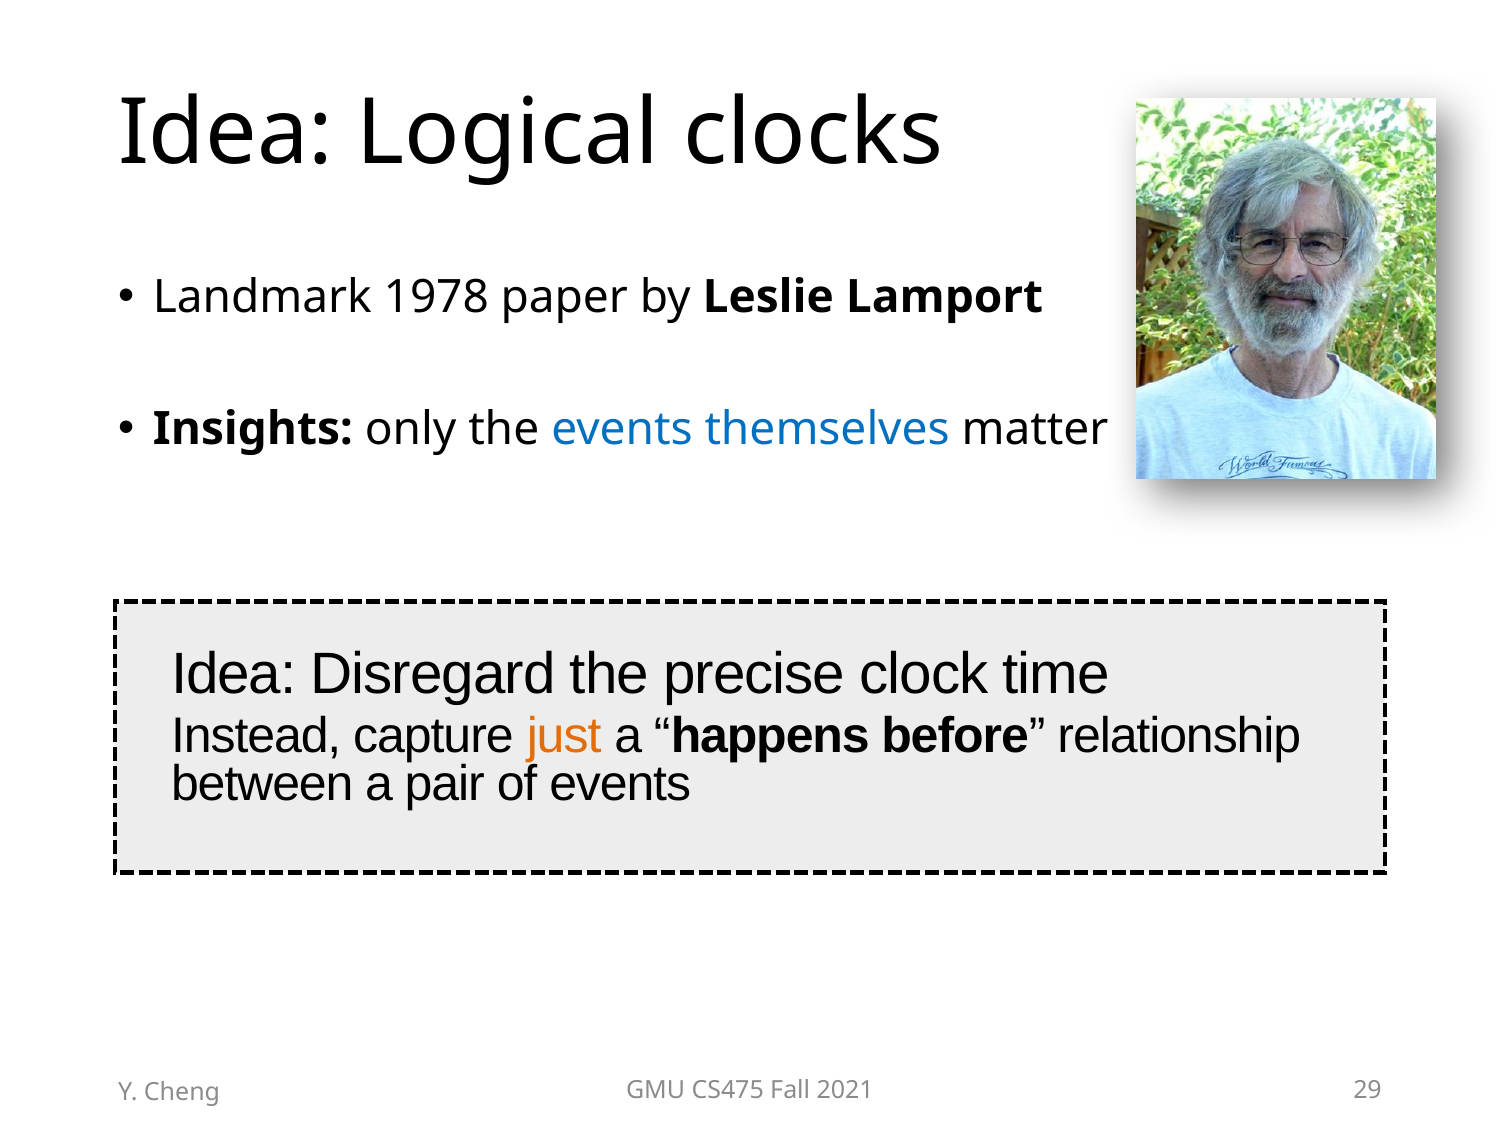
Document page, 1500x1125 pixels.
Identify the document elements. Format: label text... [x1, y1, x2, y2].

slide_number 29 [1059, 1060, 1397, 1121]
text_box Landmark 1978 paper by Leslie Lamport Insights: only the events themselves matter [103, 265, 1120, 479]
title Idea: Logical clocks [103, 25, 1397, 243]
picture [1136, 98, 1436, 479]
footer GMU CS475 Fall 2021 [496, 1060, 1004, 1121]
text_box Idea: Disregard the precise clock time Instead, capture just a “happens before” relationship between a pair of events [114, 601, 1386, 873]
text_box [1127, 265, 1133, 479]
slide_number Y. Cheng [103, 1060, 441, 1121]
text_box f [1127, 118, 1136, 243]
text_box f [1158, 91, 1397, 98]
